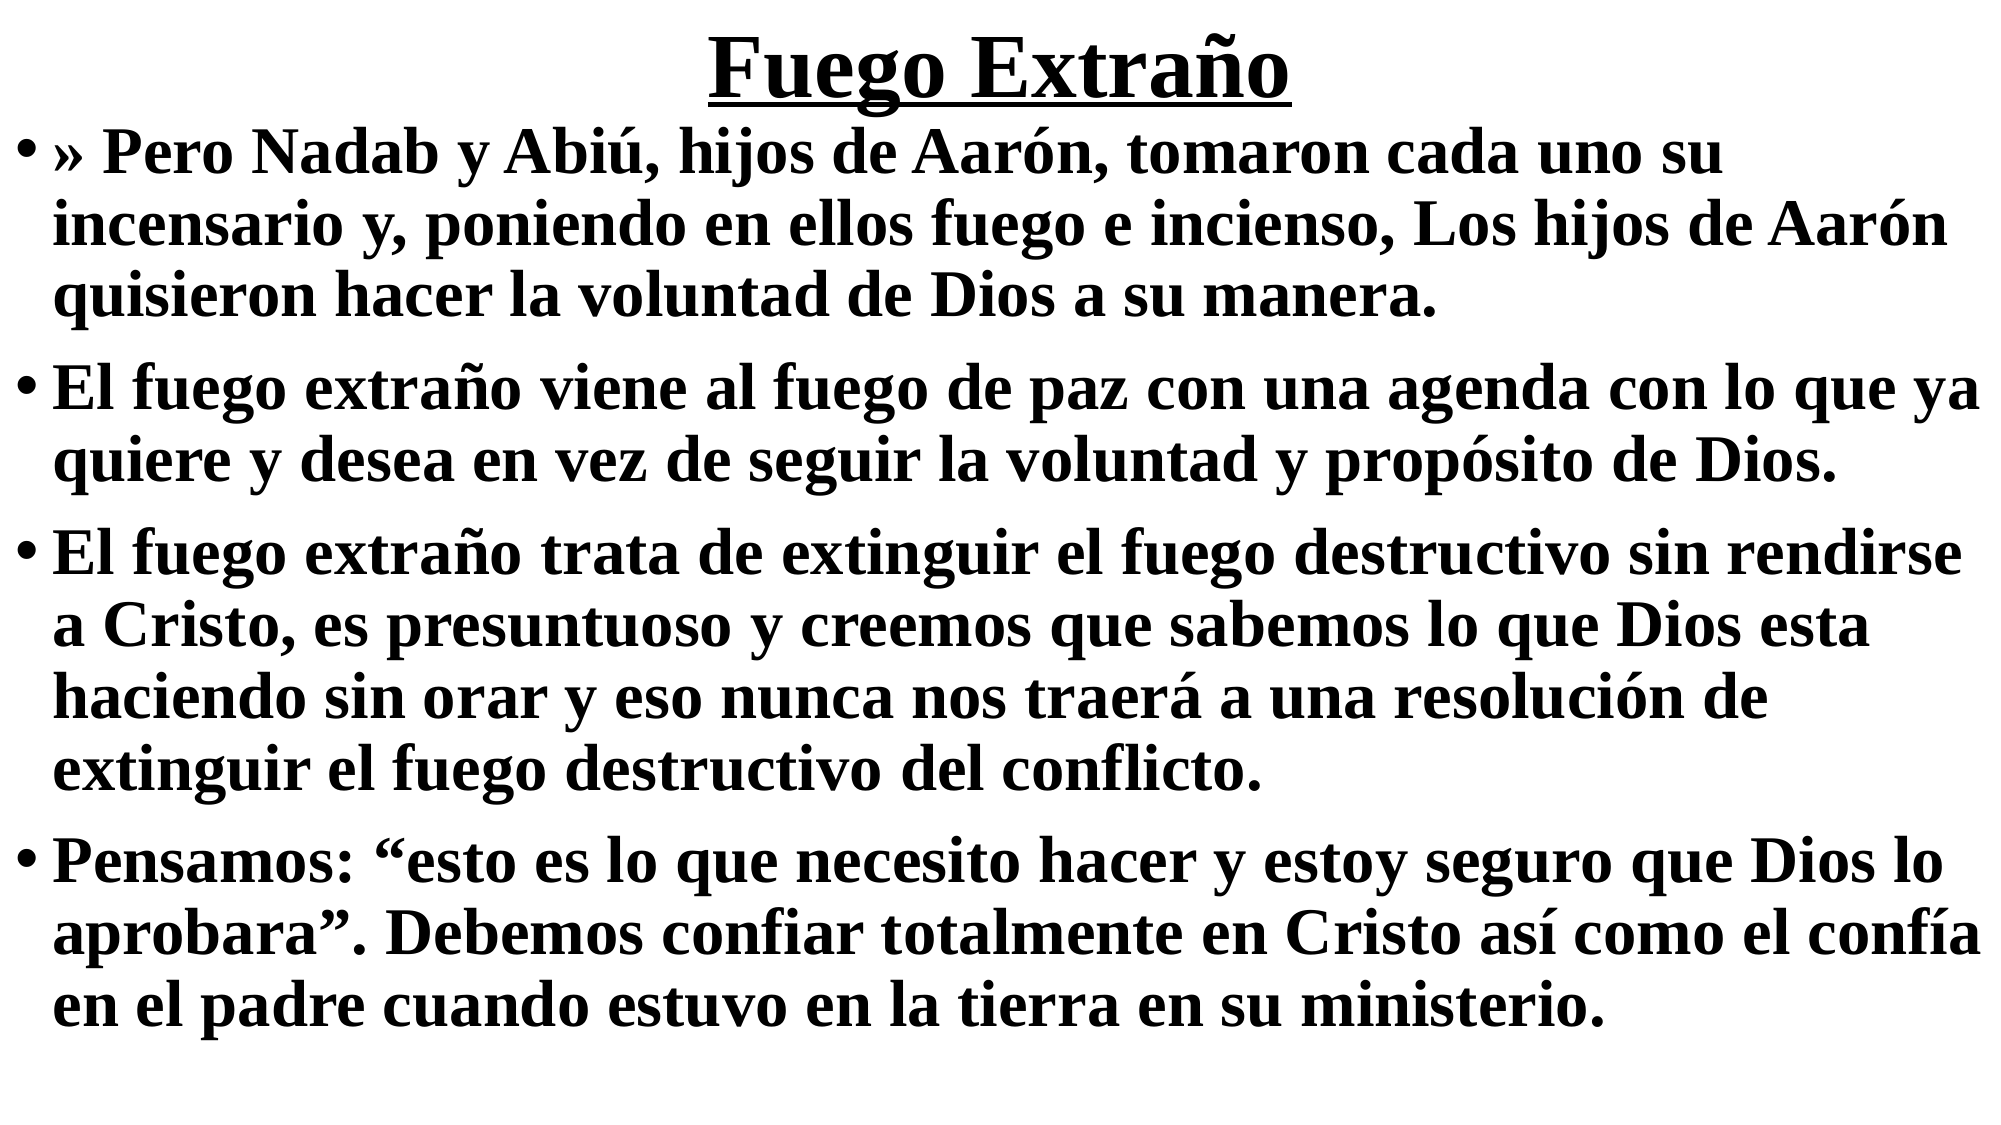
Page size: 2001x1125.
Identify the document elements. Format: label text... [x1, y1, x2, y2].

list » Pero Nadab y Abiú, hijos de Aarón, tomaron cada uno su incensario y, poniendo en ellos fuego e incienso, Los hijos de Aarón quisieron hacer la voluntad de Dios a su manera. El fuego extraño viene al fuego de paz con una agenda con lo que ya quiere y desea en vez de seguir la voluntad y propósito de Dios. El fuego extraño trata de extinguir el fuego destructivo sin rendirse a Cristo, es presuntuoso y creemos que sabemos lo que Dios esta haciendo sin orar y eso nunca nos traerá a una resolución de extinguir el fuego destructivo del conflicto. Pensamos: “esto es lo que necesito hacer y estoy seguro que Dios lo aprobara”. Debemos confiar totalmente en Cristo así como el confía en el padre cuando estuvo en la tierra en su ministerio. [0, 108, 2000, 1125]
title Fuego Extraño [0, 0, 2000, 108]
